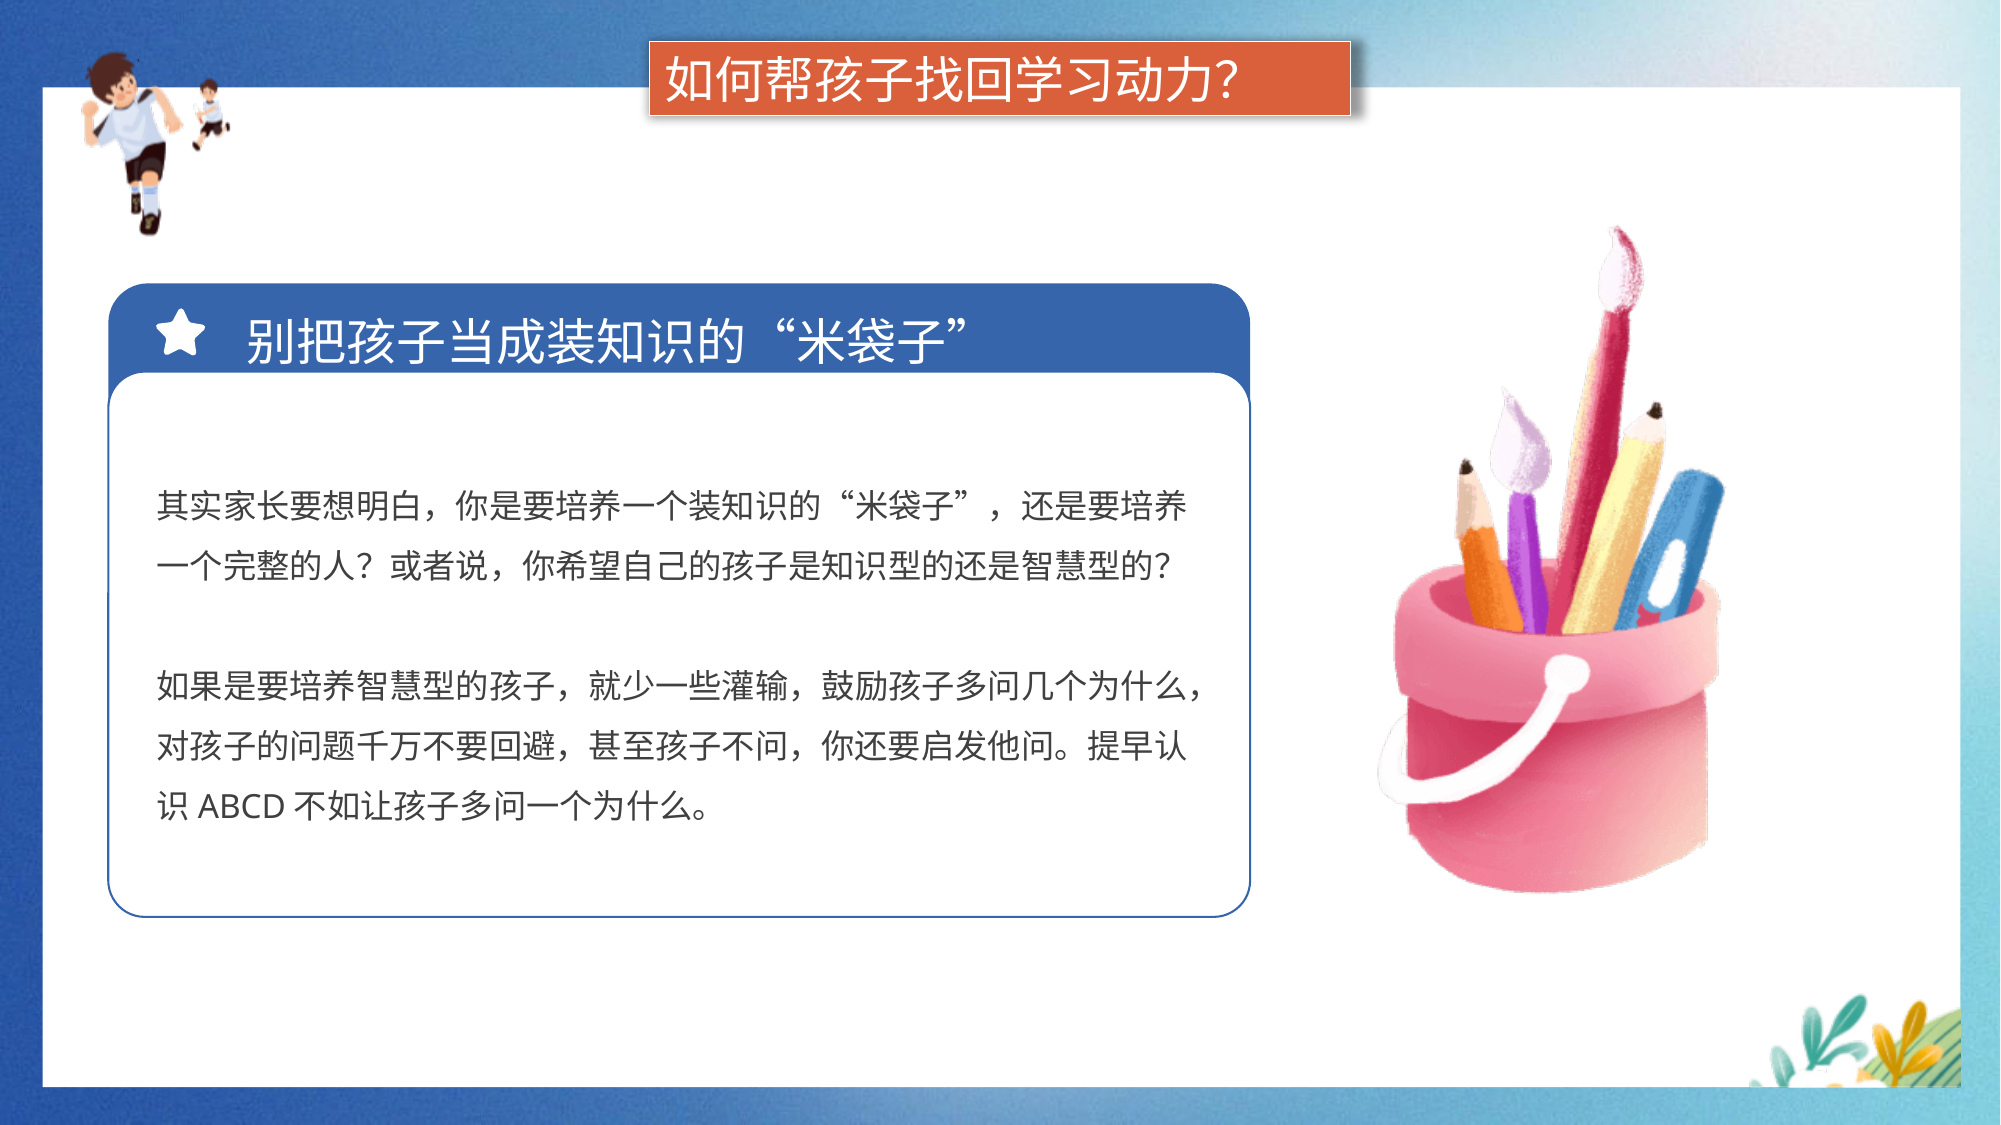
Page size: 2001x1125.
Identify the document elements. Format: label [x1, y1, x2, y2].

picture [0, 0, 2001, 1125]
text_box [42, 41, 1961, 1088]
